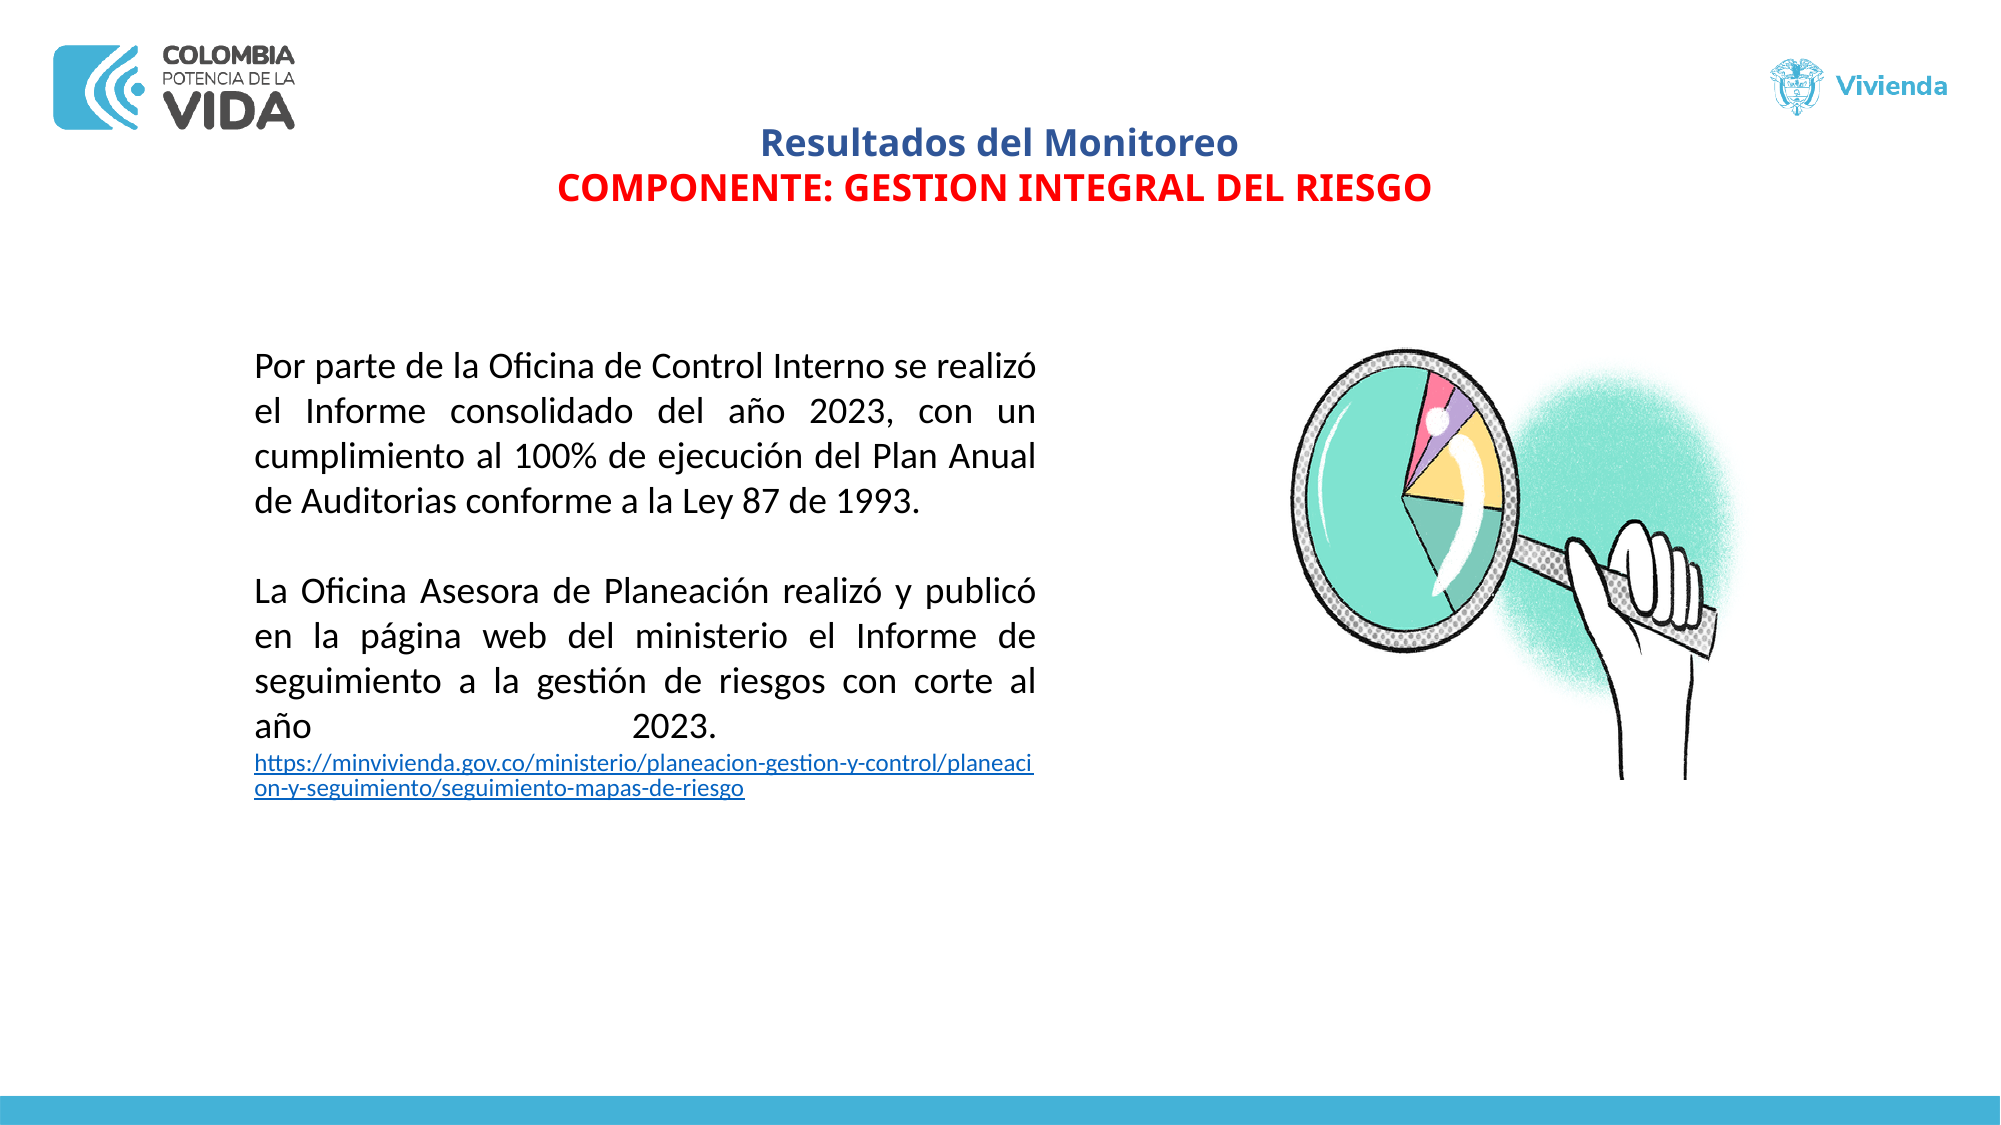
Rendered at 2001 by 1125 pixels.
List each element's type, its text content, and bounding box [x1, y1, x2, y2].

text_box Resultados del Monitoreo COMPONENTE: GESTION INTEGRAL DEL RIESGO [416, 102, 1584, 227]
picture [0, 0, 2001, 1125]
text_box Por parte de la Oficina de Control Interno se realizó el Informe consolidado del año 2023, con un cumplimiento al 100% de ejecución del Plan Anual de Auditorias conforme a la Ley 87 de 1993. La Oficina Asesora de Planeación realizó y publicó en la página web del ministerio el Informe de seguimiento a la gestión de riesgos con corte al año 2023. https://minvivienda.gov.co/ministerio/planeacion-gestion-y-control/planeacion-y-seguimiento/seguimiento-mapas-de-riesgo [239, 334, 1053, 859]
